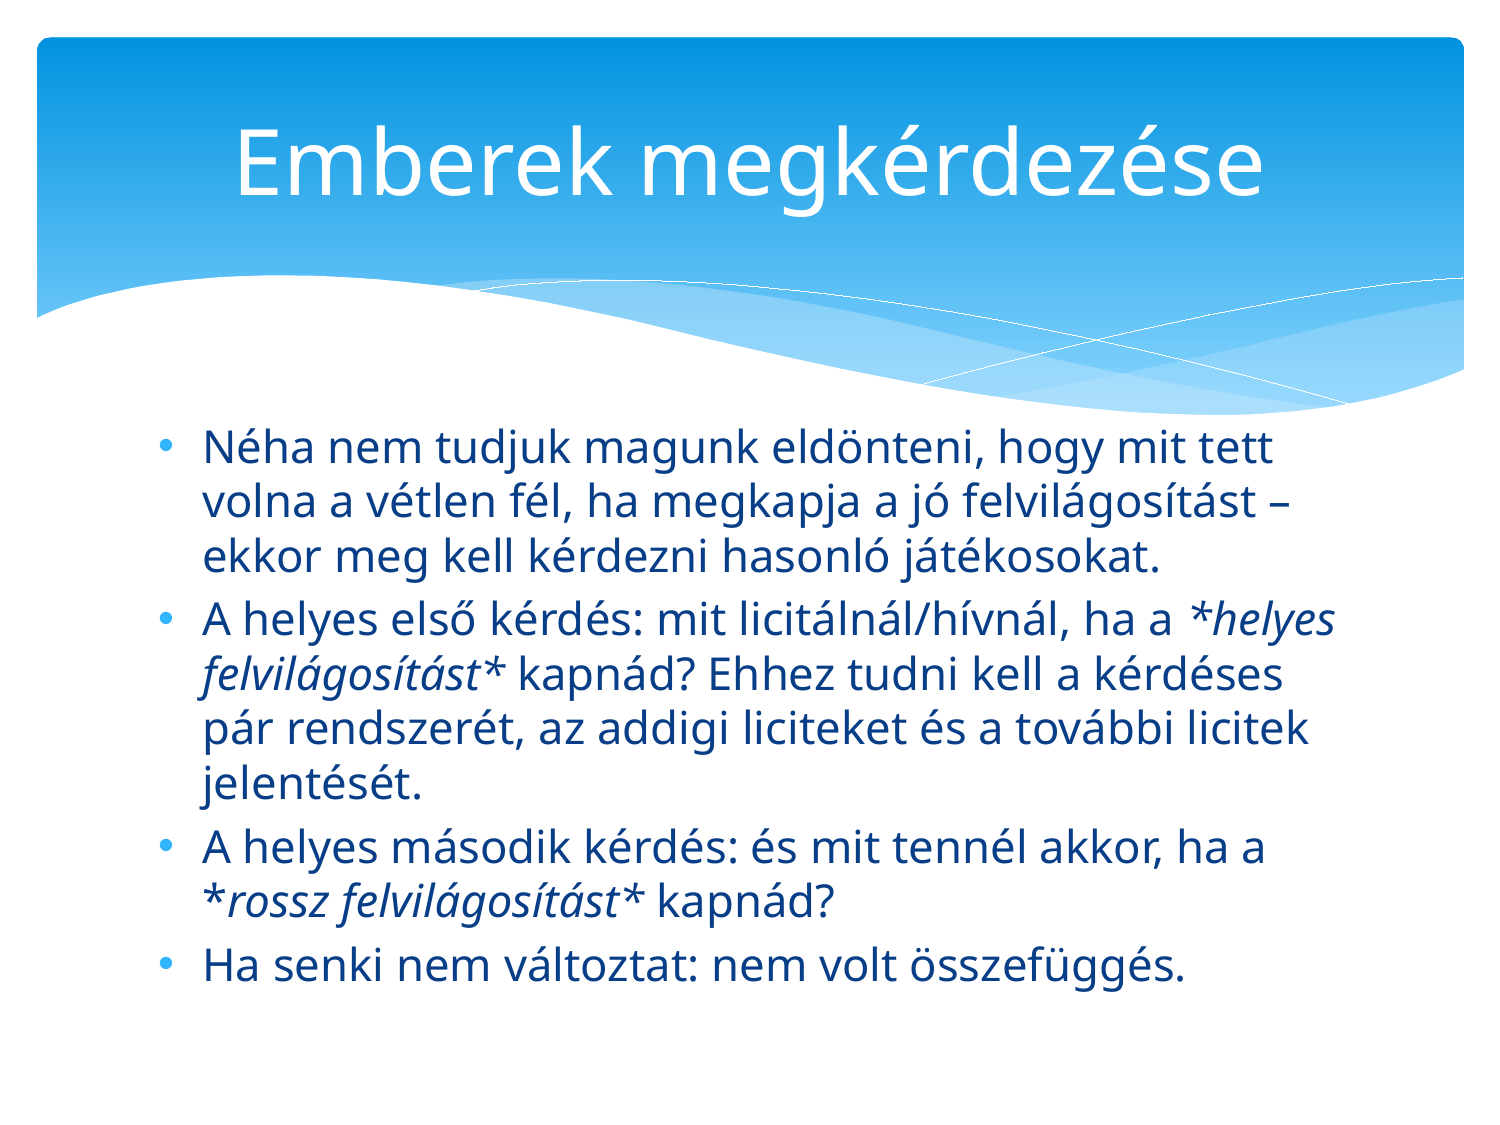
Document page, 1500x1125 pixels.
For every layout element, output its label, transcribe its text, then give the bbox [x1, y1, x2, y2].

list Néha nem tudjuk magunk eldönteni, hogy mit tett volna a vétlen fél, ha megkapja a jó felvilágosítást – ekkor meg kell kérdezni hasonló játékosokat. A helyes első kérdés: mit licitálnál/hívnál, ha a *helyes felvilágosítást* kapnád? Ehhez tudni kell a kérdéses pár rendszerét, az addigi liciteket és a további licitek jelentését. A helyes második kérdés: és mit tennél akkor, ha a *rossz felvilágosítást* kapnád? Ha senki nem változtat: nem volt összefüggés. [143, 410, 1359, 1005]
title Emberek megkérdezése [75, 55, 1425, 261]
